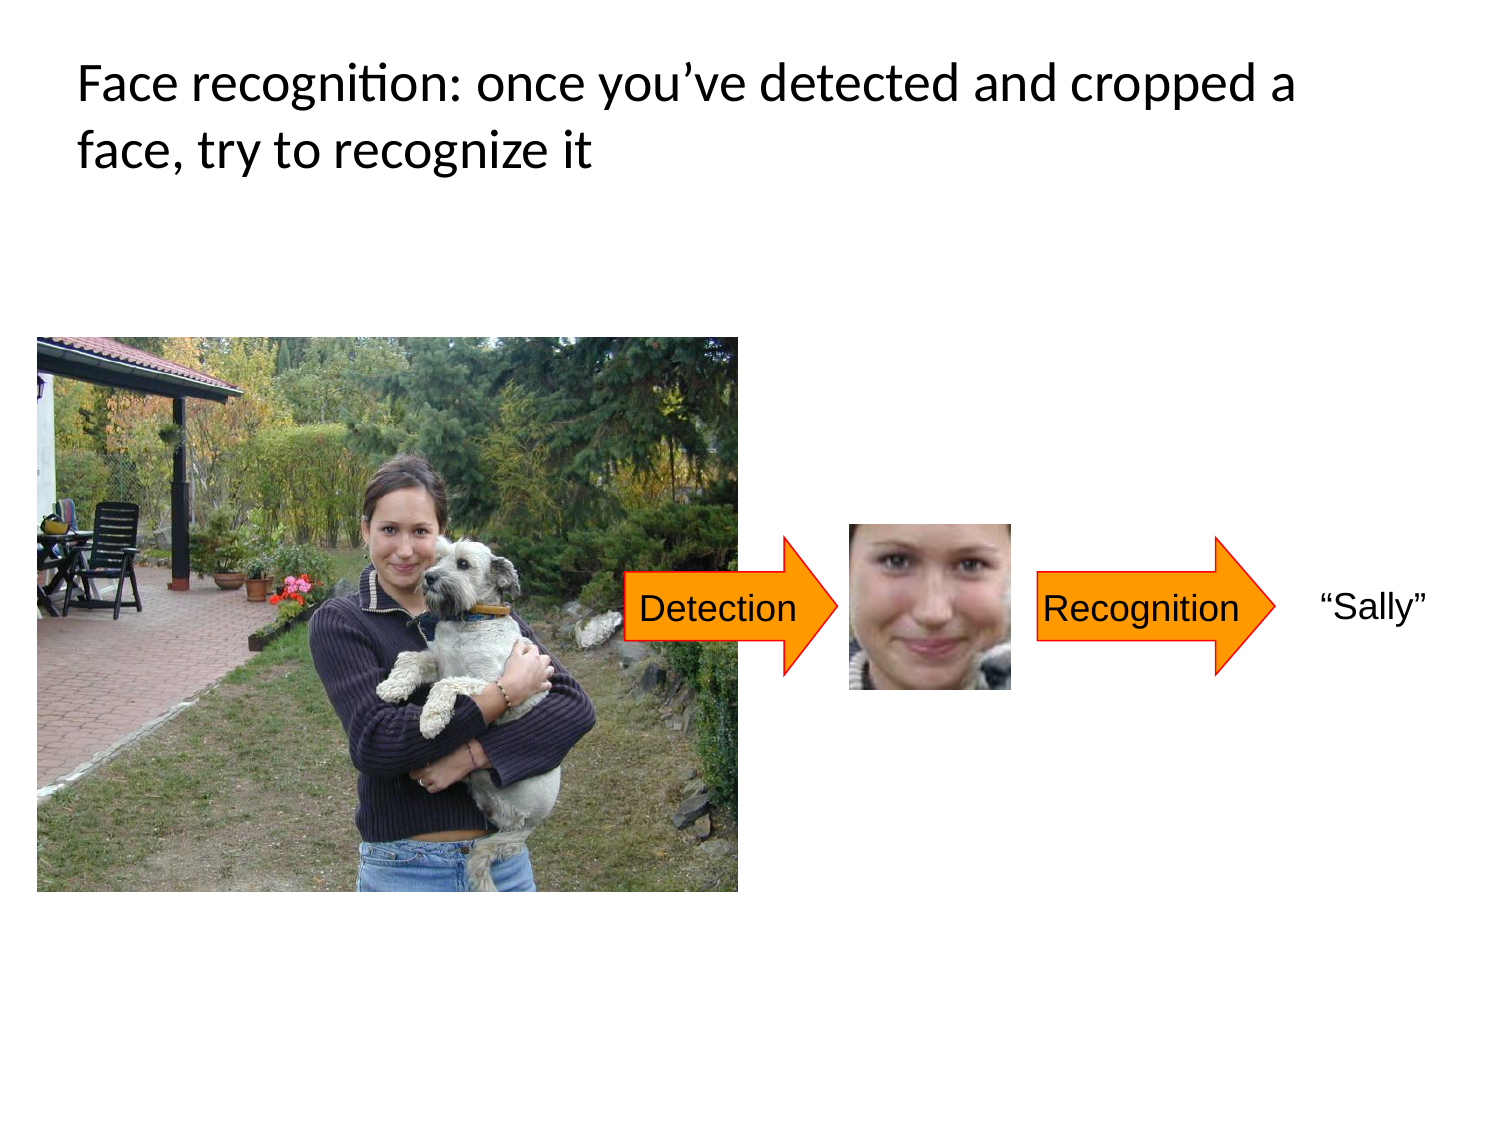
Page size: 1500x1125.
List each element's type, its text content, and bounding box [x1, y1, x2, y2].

text_box Detection [741, 537, 838, 675]
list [849, 524, 1011, 690]
picture [37, 337, 738, 893]
text_box Recognition [1037, 537, 1275, 675]
title Face recognition: once you’ve detected and cropped a face, try to recognize it [62, 37, 1413, 188]
text_box “Sally” [1305, 574, 1442, 635]
